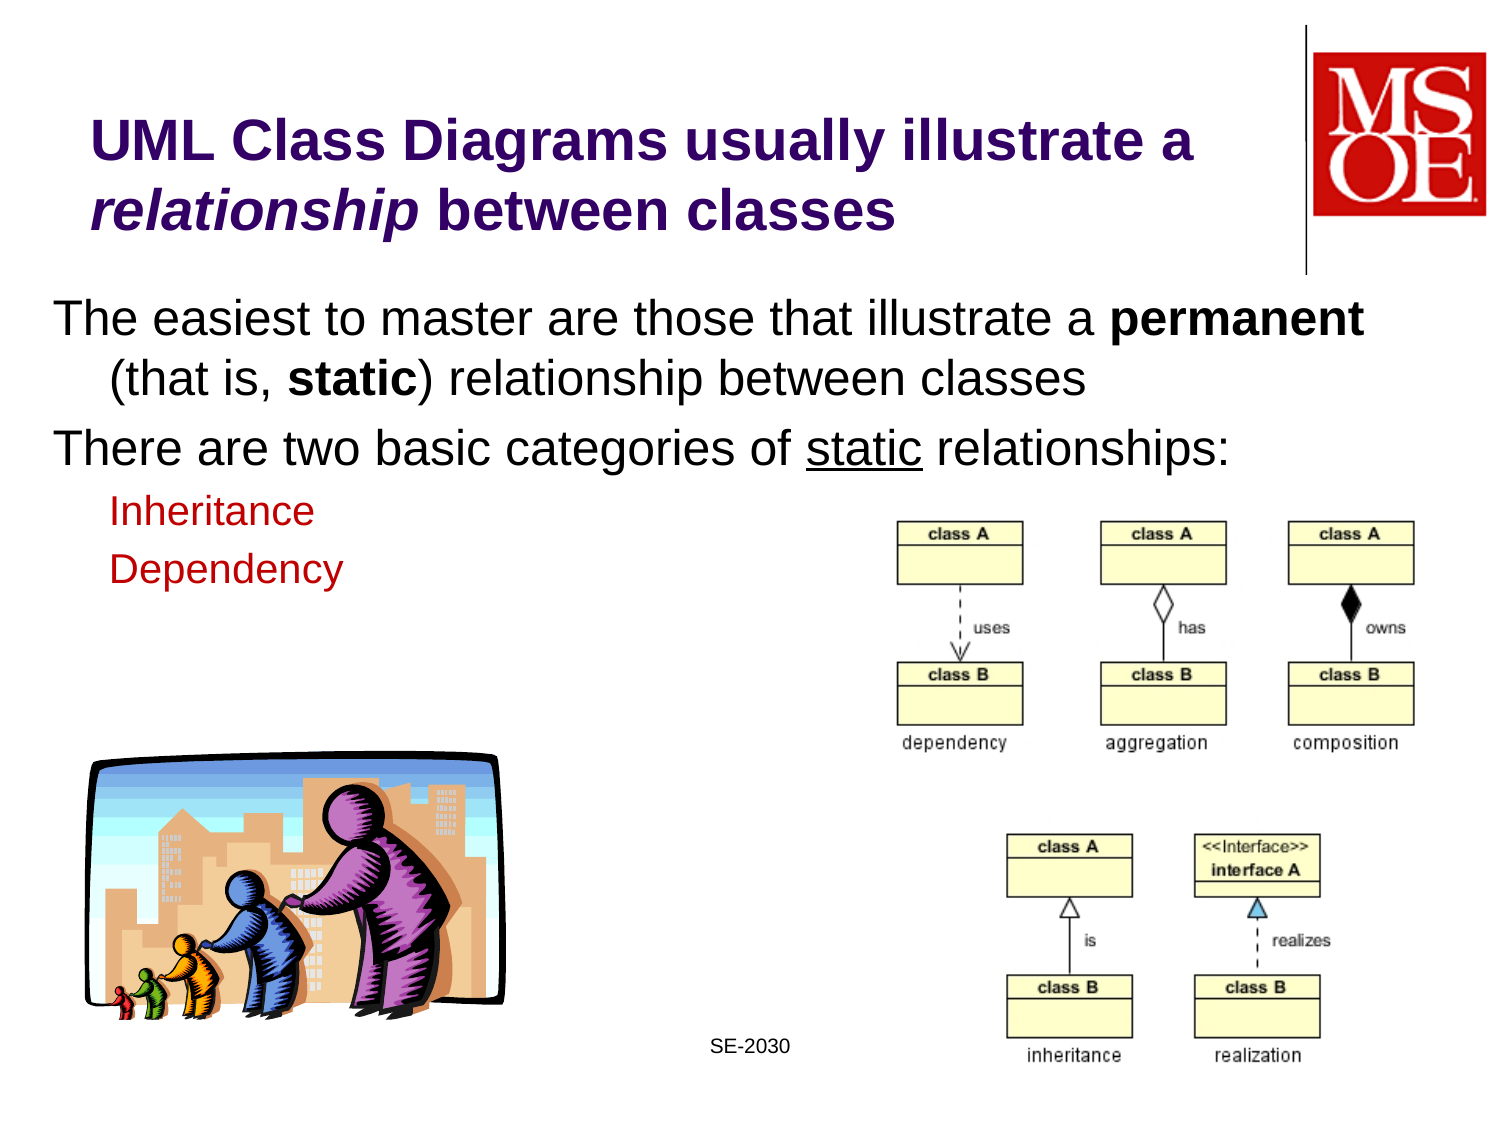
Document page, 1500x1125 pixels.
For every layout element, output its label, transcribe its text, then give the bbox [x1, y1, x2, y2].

footer SE-2030 [512, 1024, 888, 1101]
title UML Class Diagrams usually illustrate a relationship between classes [75, 37, 1313, 250]
picture [894, 518, 1429, 1107]
picture [1313, 37, 1488, 232]
picture [81, 747, 510, 1024]
list The easiest to master are those that illustrate a permanent (that is, static) relationship between classes There are two basic categories of static relationships: Inheritance Dependency [37, 278, 1388, 1002]
